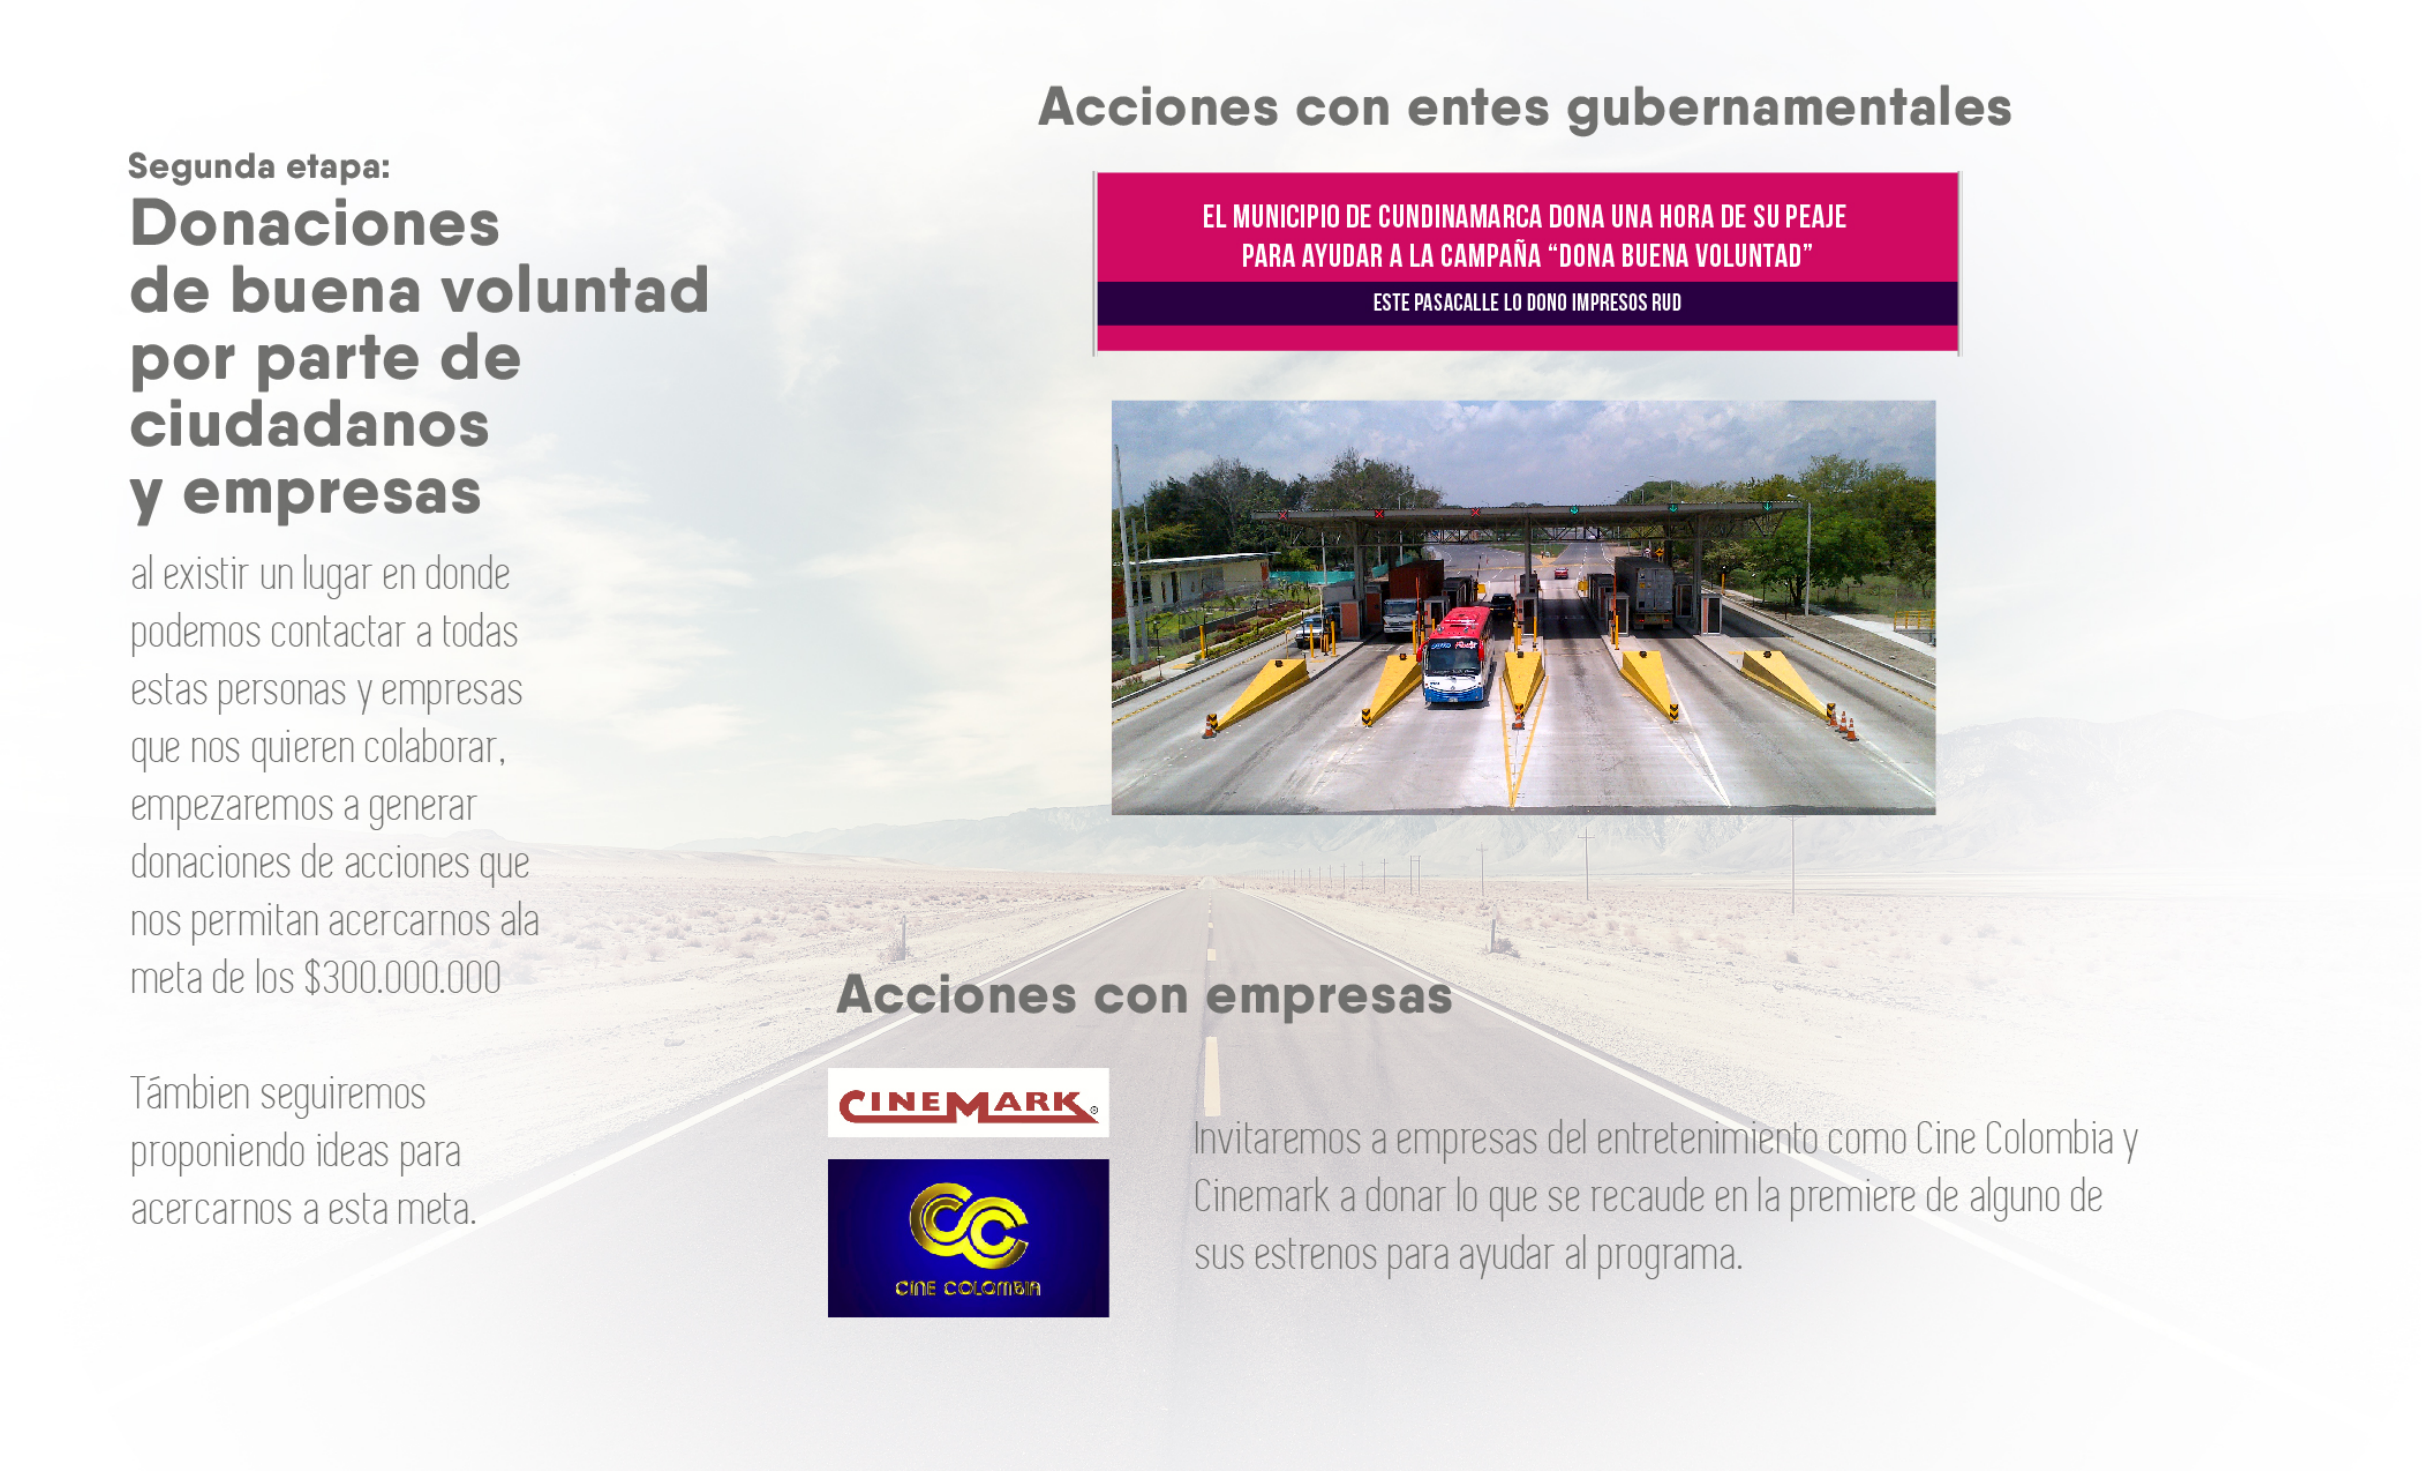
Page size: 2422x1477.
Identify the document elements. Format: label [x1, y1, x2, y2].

list [0, 0, 2422, 1471]
